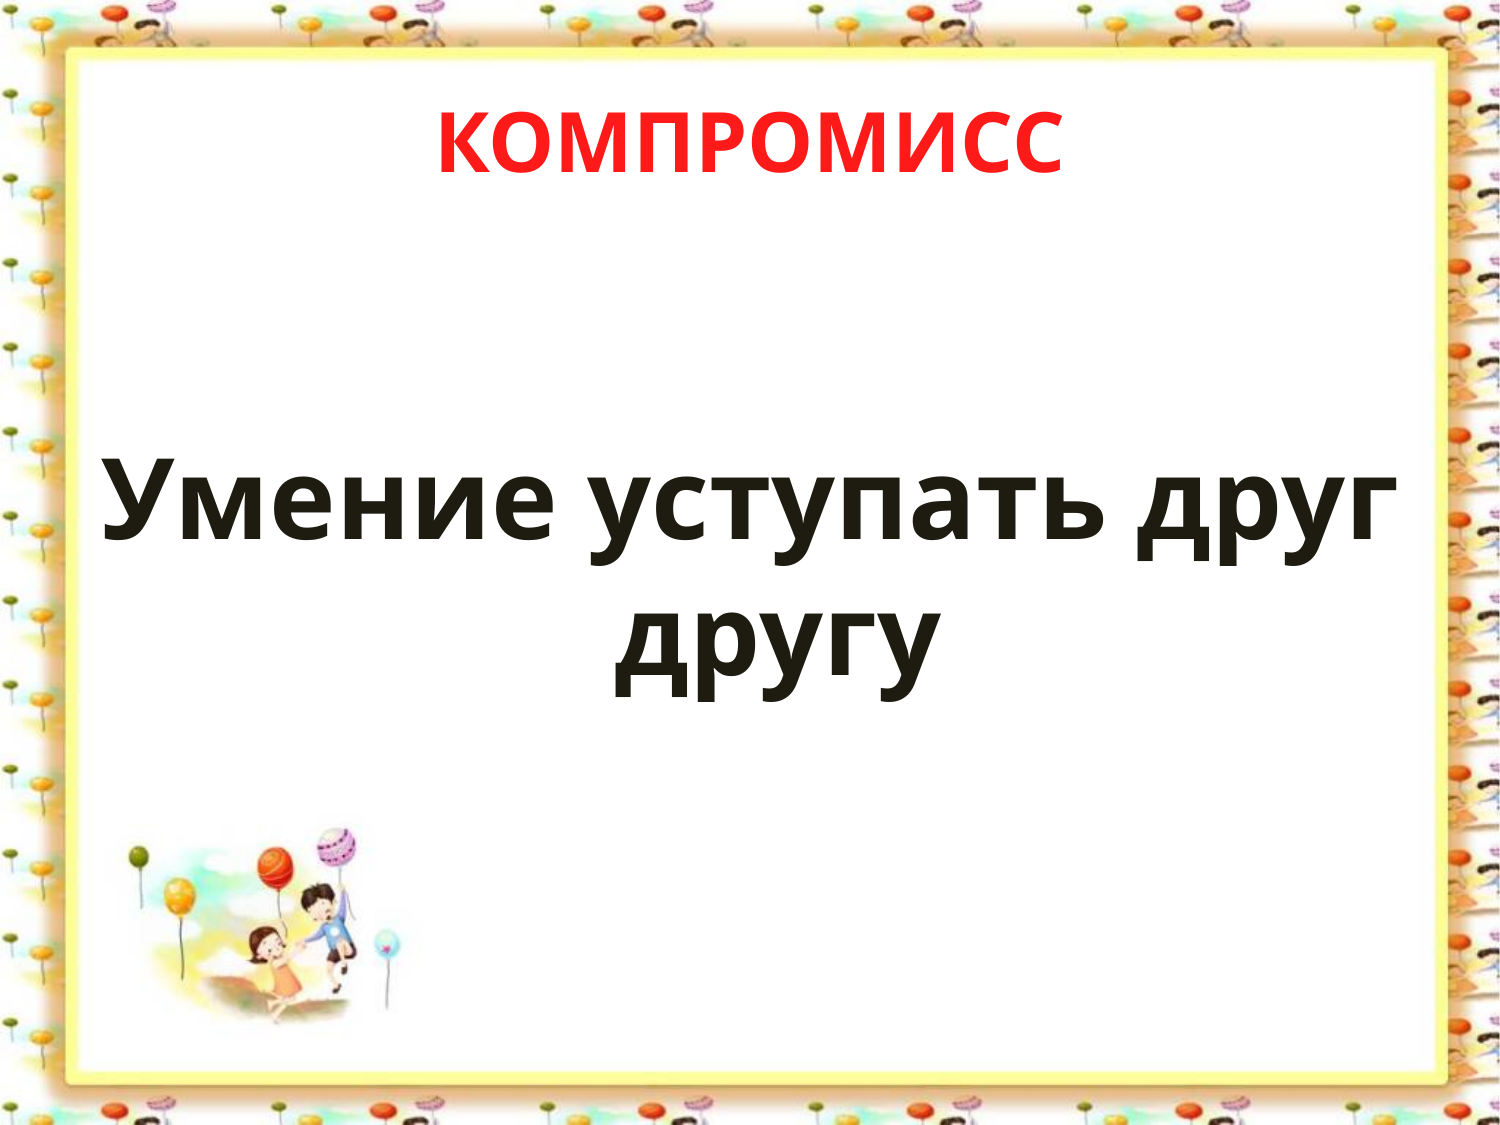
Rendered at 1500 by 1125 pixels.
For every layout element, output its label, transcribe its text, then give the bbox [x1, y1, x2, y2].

picture [0, 0, 1500, 1125]
title КОМПРОМИСС [74, 44, 1426, 233]
list Умение уступать друг другу [74, 262, 1426, 1006]
